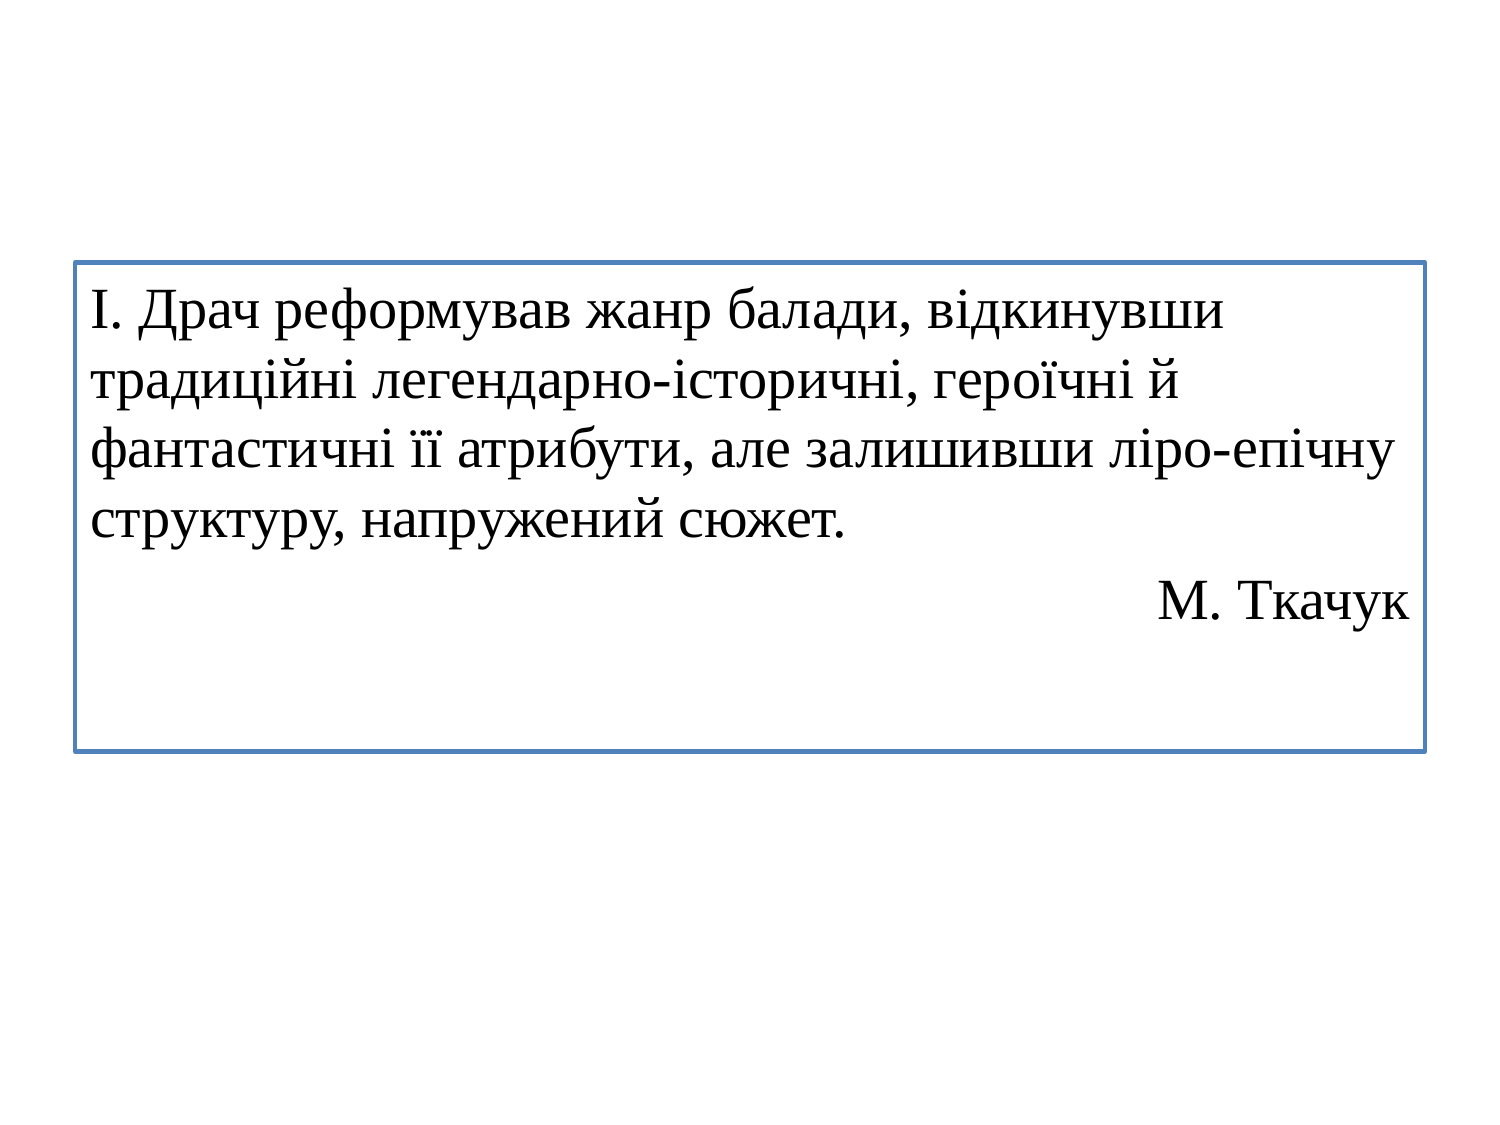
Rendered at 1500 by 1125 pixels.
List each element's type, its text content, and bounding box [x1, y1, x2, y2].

list І. Драч реформував жанр балади, відкинувши традиційні легендарно-історичні, героїчні й фантастичні її атрибути, але залишивши ліро-епічну структуру, напружений сюжет. М. Ткачук [75, 262, 1425, 752]
